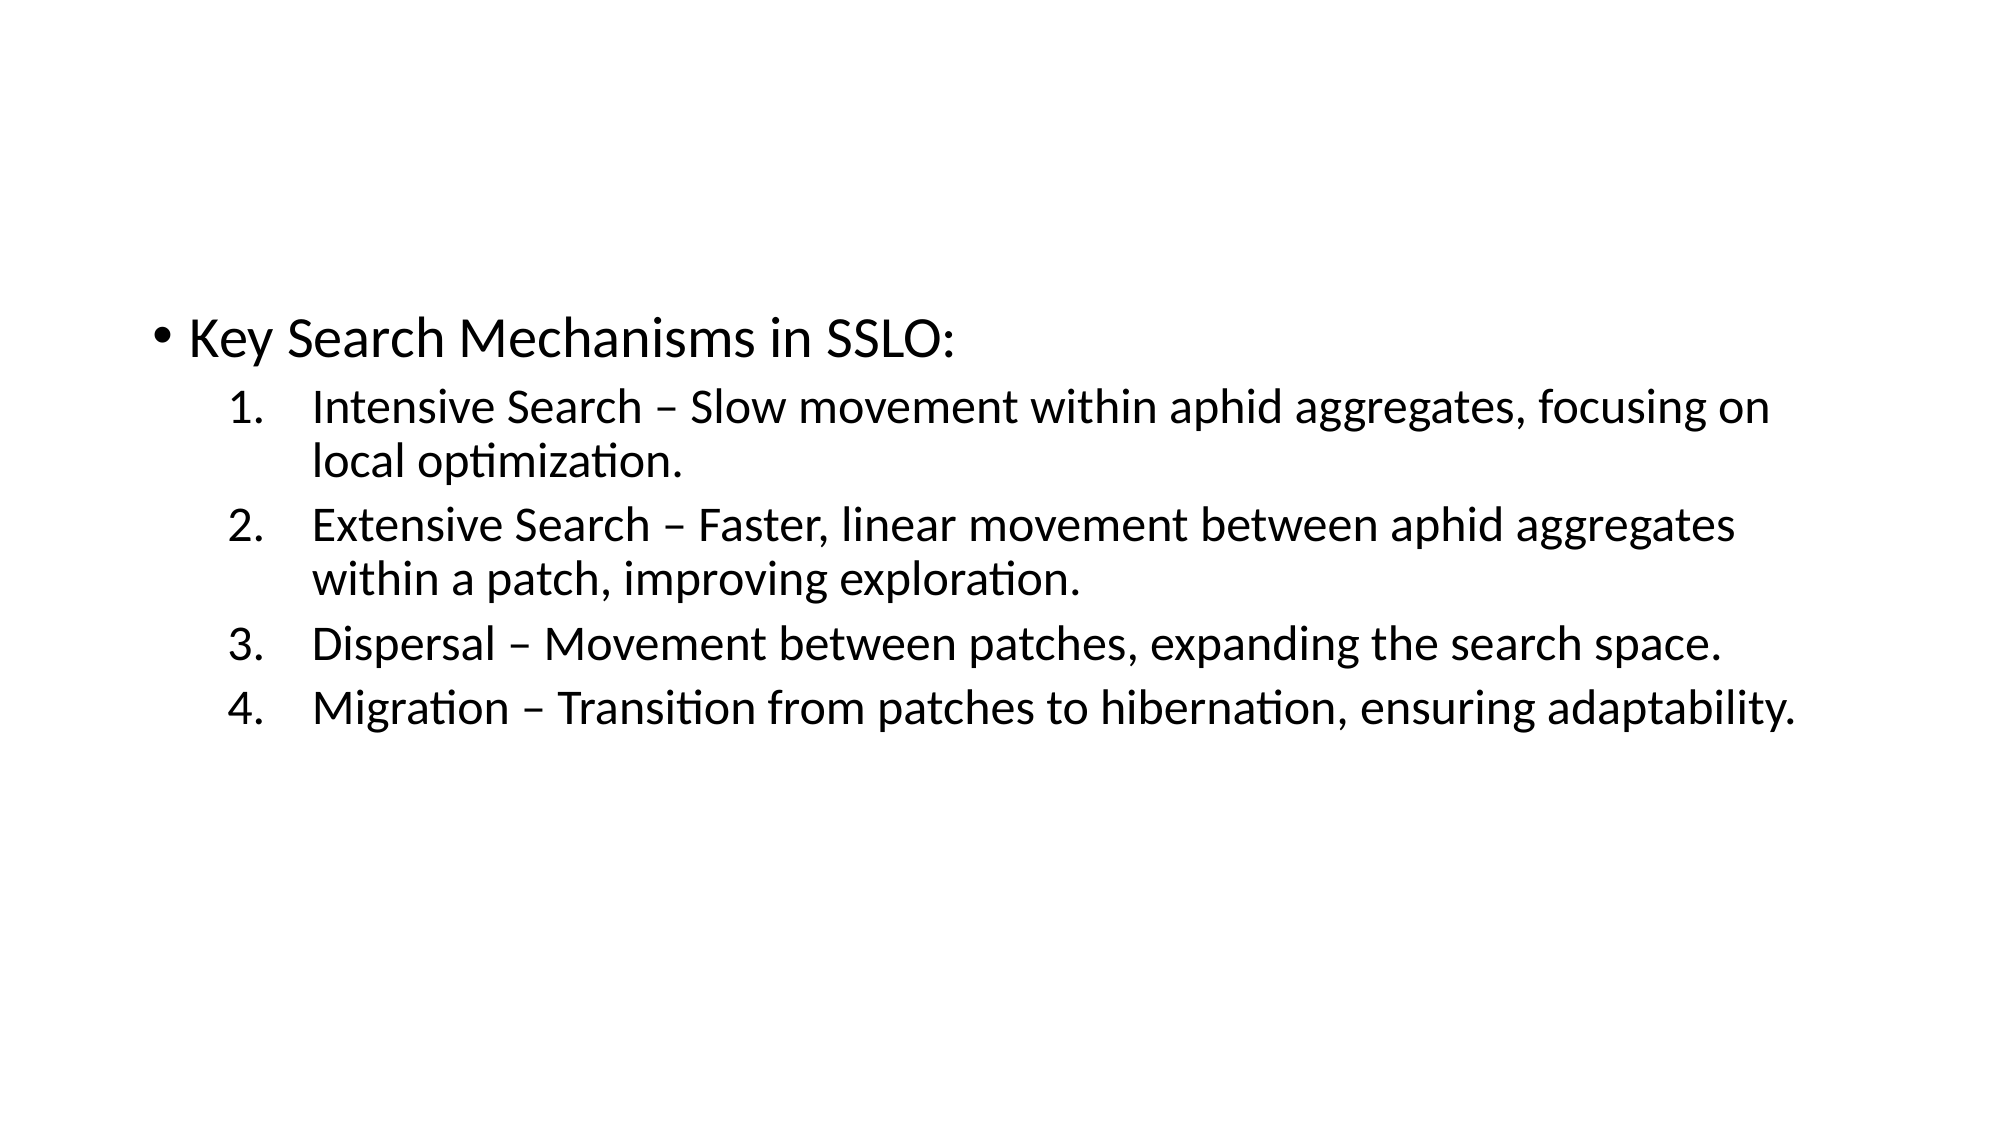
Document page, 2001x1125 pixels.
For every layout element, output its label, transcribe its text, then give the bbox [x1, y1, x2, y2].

list Key Search Mechanisms in SSLO: Intensive Search – Slow movement within aphid aggregates, focusing on local optimization. Extensive Search – Faster, linear movement between aphid aggregates within a patch, improving exploration. Dispersal – Movement between patches, expanding the search space. Migration – Transition from patches to hibernation, ensuring adaptability. [137, 299, 1863, 1014]
